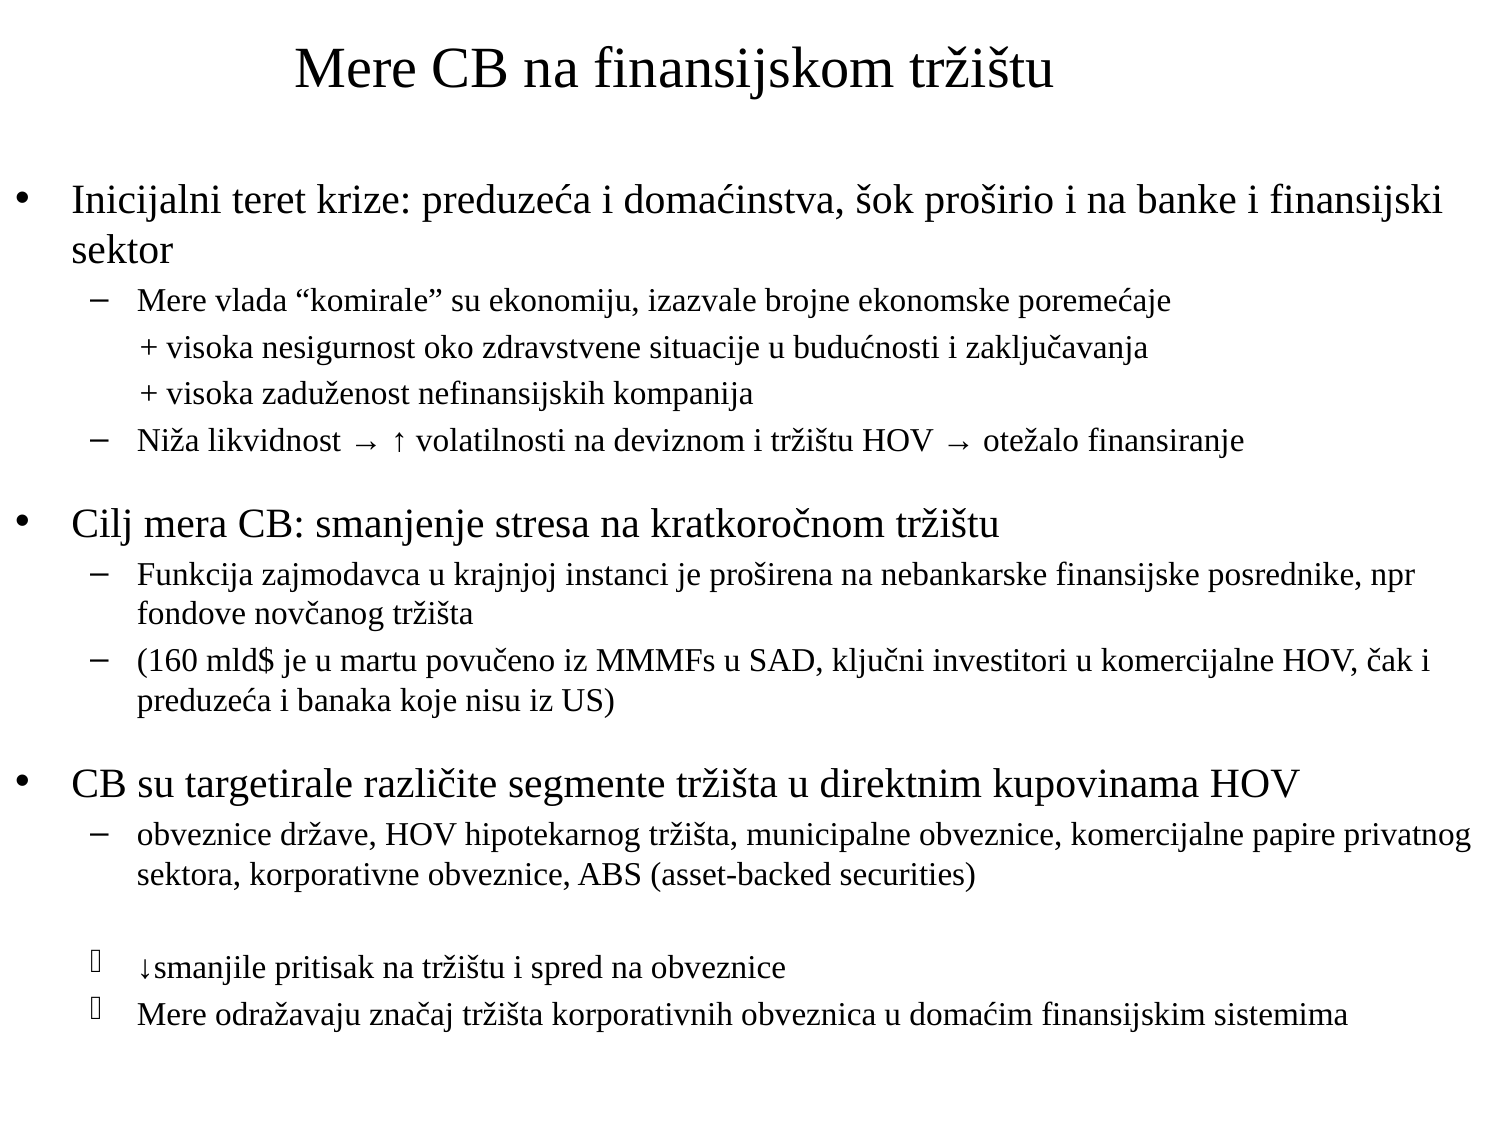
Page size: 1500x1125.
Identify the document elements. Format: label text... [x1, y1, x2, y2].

list Inicijalni teret krize: preduzeća i domaćinstva, šok proširio i na banke i finansijski sektor Mere vlada “komirale” su ekonomiju, izazvale brojne ekonomske poremećaje + visoka nesigurnost oko zdravstvene situacije u budućnosti i zaključavanja + visoka zaduženost nefinansijskih kompanija Niža likvidnost → ↑ volatilnosti na deviznom i tržištu HOV → otežalo finansiranje Cilj mera CB: smanjenje stresa na kratkoročnom tržištu Funkcija zajmodavca u krajnjoj instanci je proširena na nebankarske finansijske posrednike, npr fondove novčanog tržišta (160 mld$ je u martu povučeno iz MMMFs u SAD, ključni investitori u komercijalne HOV, čak i preduzeća i banaka koje nisu iz US) CB su targetirale različite segmente tržišta u direktnim kupovinama HOV obveznice države, HOV hipotekarnog tržišta, municipalne obveznice, komercijalne papire privatnog sektora, korporativne obveznice, ABS (asset-backed securities) ↓smanjile pritisak na tržištu i spred na obveznice Mere odražavaju značaj tržišta korporativnih obveznica u domaćim finansijskim sistemima [0, 164, 1500, 1125]
title Mere CB na finansijskom tržištu [0, 0, 1350, 129]
